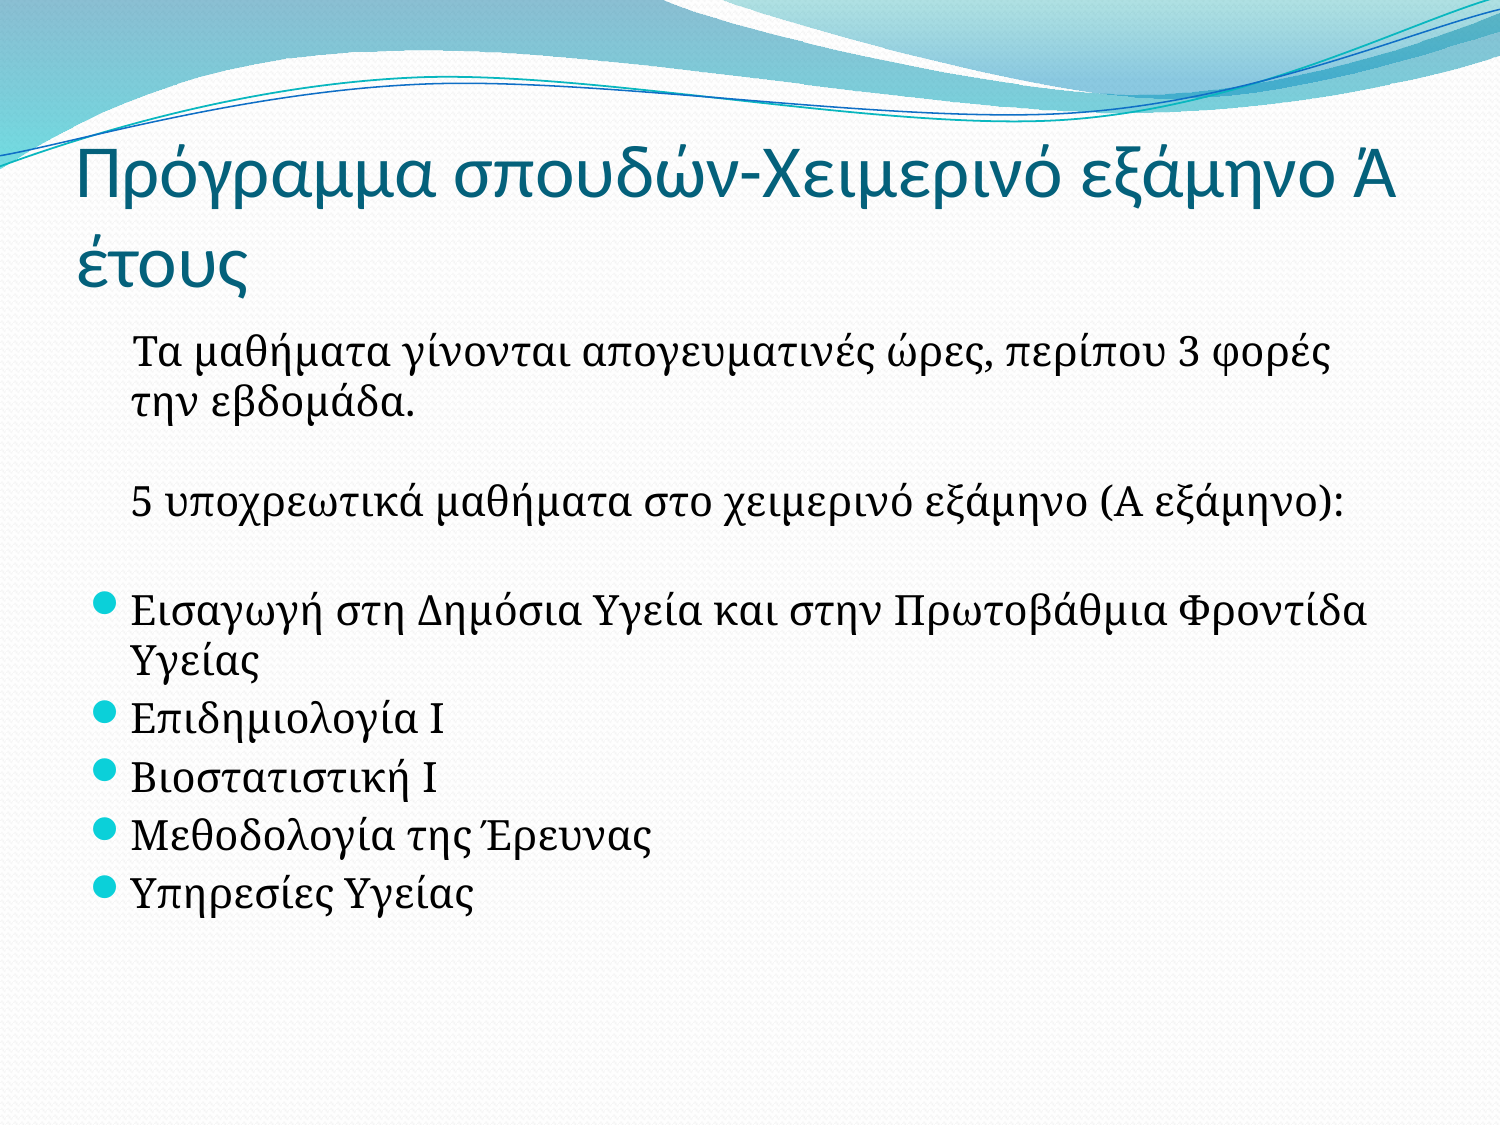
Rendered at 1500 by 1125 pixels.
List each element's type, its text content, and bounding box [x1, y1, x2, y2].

list Τα μαθήματα γίνονται απογευματινές ώρες, περίπου 3 φορές την εβδομάδα. 5 υποχρεωτικά μαθήματα στο χειμερινό εξάμηνο (Α εξάμηνο): Εισαγωγή στη Δημόσια Υγεία και στην Πρωτοβάθμια Φροντίδα Υγείας Επιδημιολογία Ι Βιοστατιστική Ι Μεθοδολογία της Έρευνας Υπηρεσίες Υγείας [75, 317, 1425, 1038]
title Πρόγραμμα σπουδών-Χειμερινό εξάμηνο Ά έτους [75, 115, 1425, 303]
